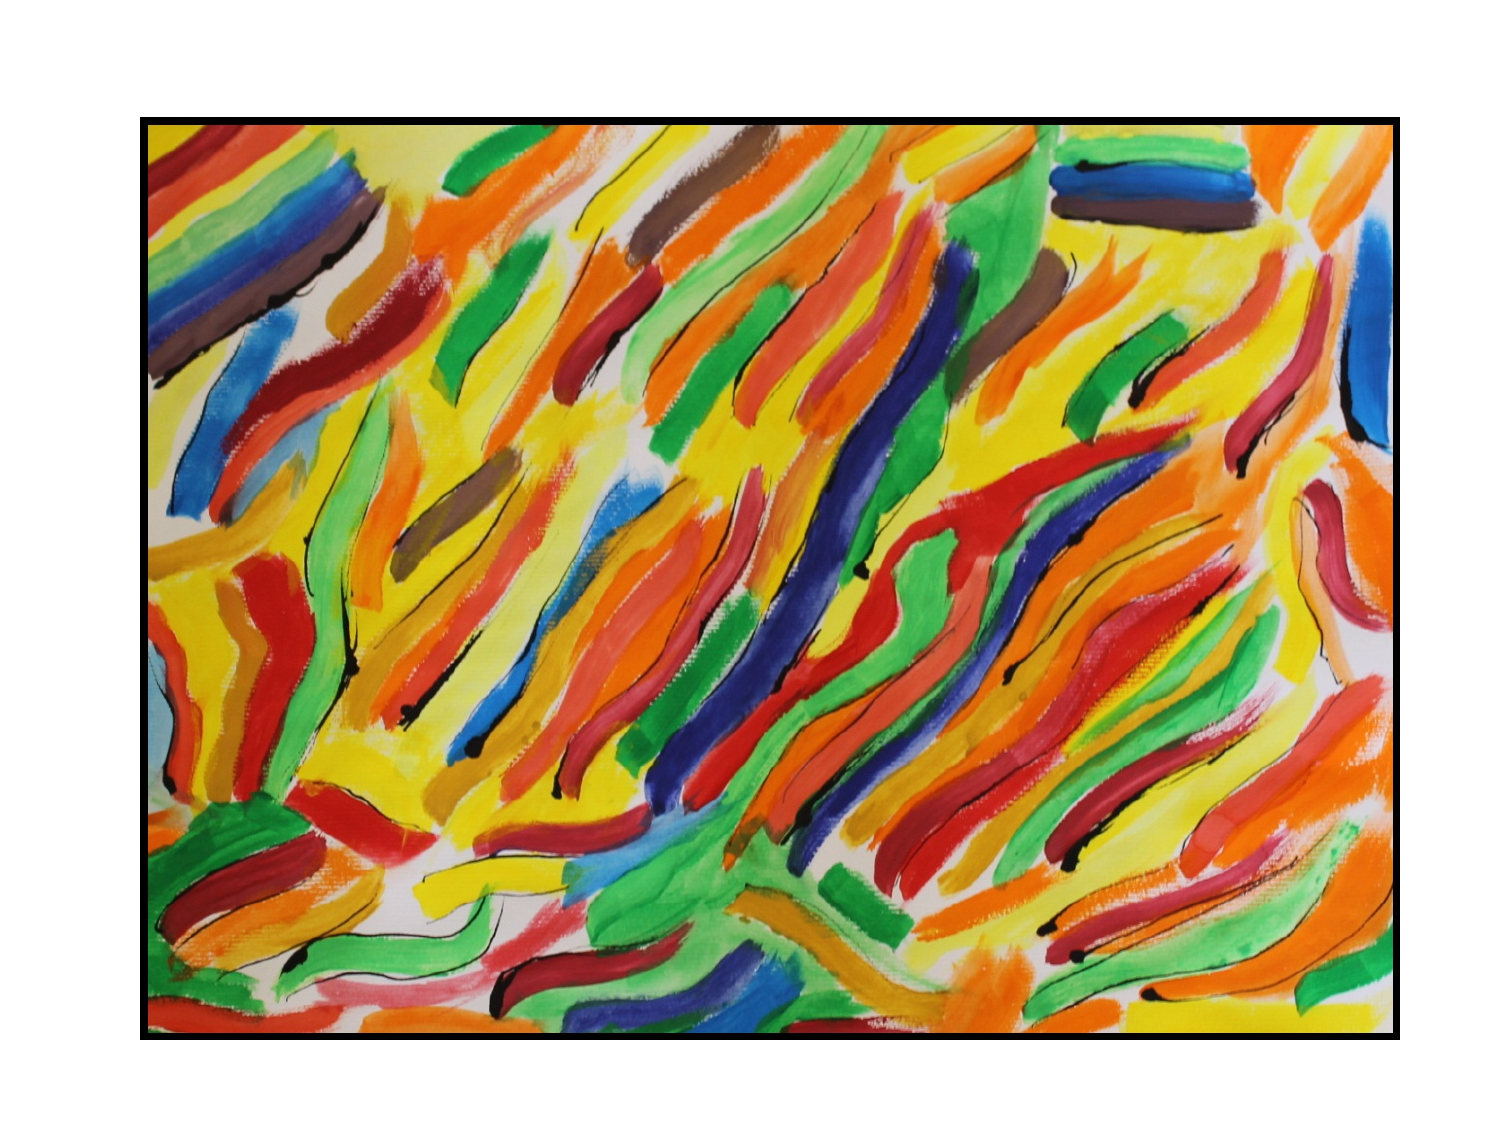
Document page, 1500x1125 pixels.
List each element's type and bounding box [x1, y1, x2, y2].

picture [140, 116, 1400, 1040]
